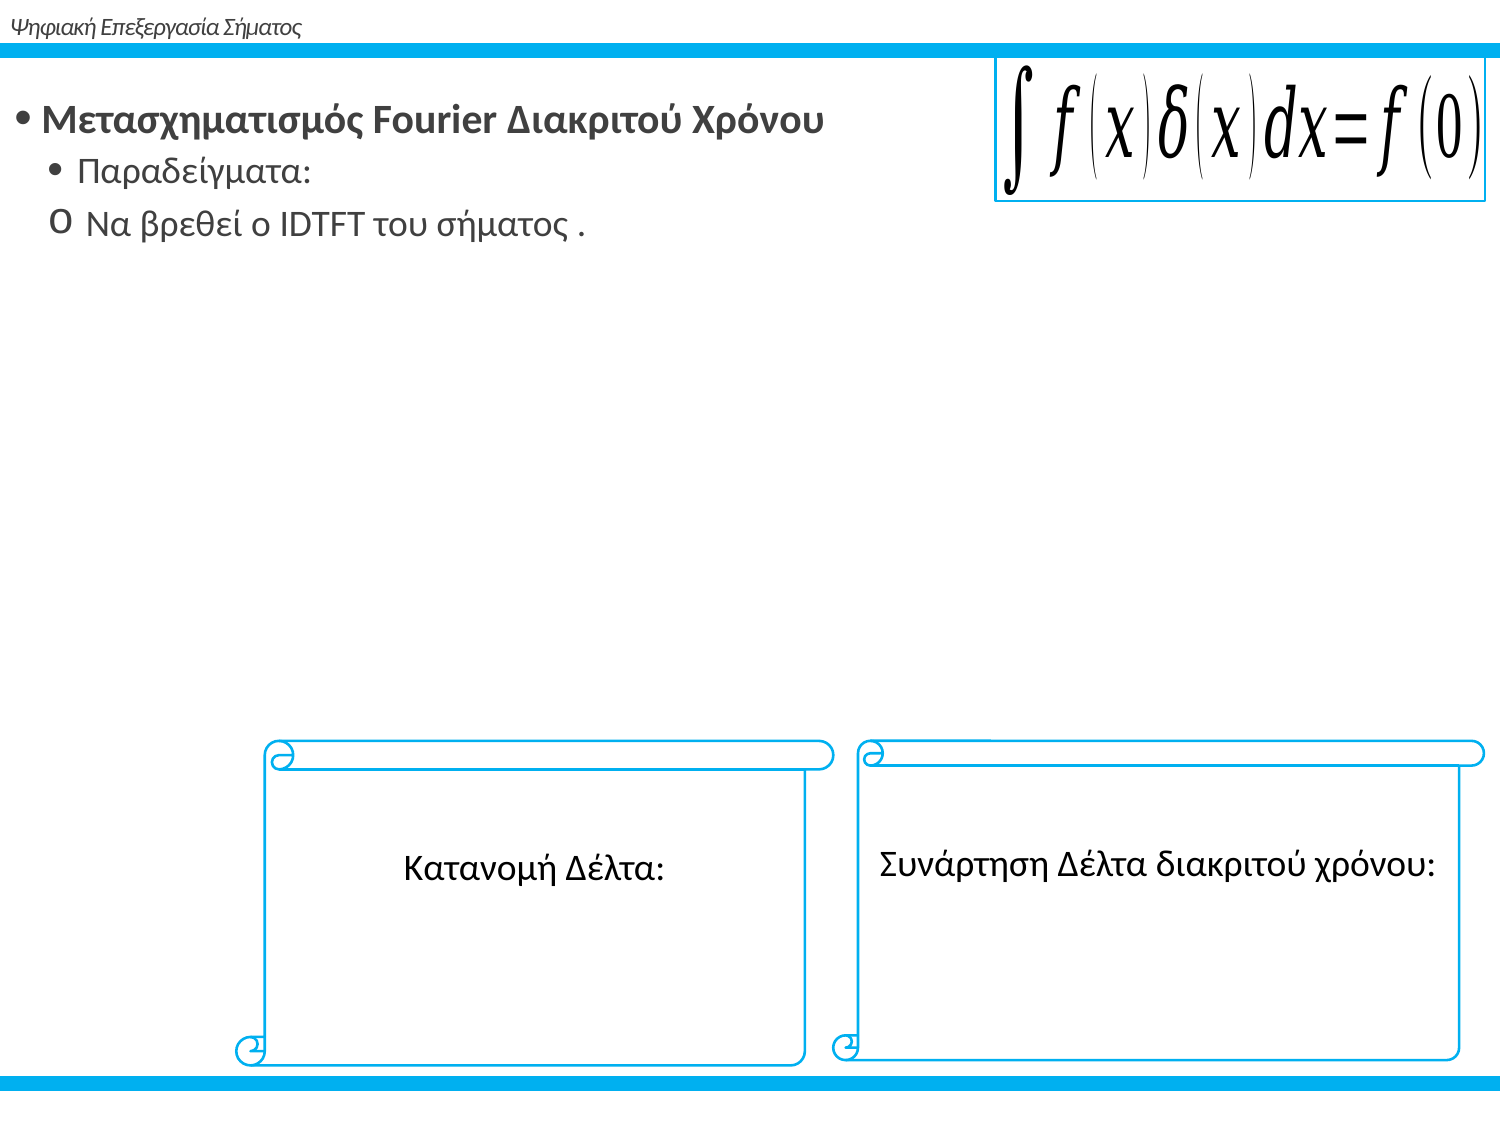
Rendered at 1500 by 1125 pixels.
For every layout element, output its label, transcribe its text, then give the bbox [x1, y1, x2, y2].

title Ψηφιακή Επεξεργασία Σήματος [0, 20, 1484, 43]
text_box [0, 1076, 1500, 1091]
text_box [0, 43, 1500, 58]
